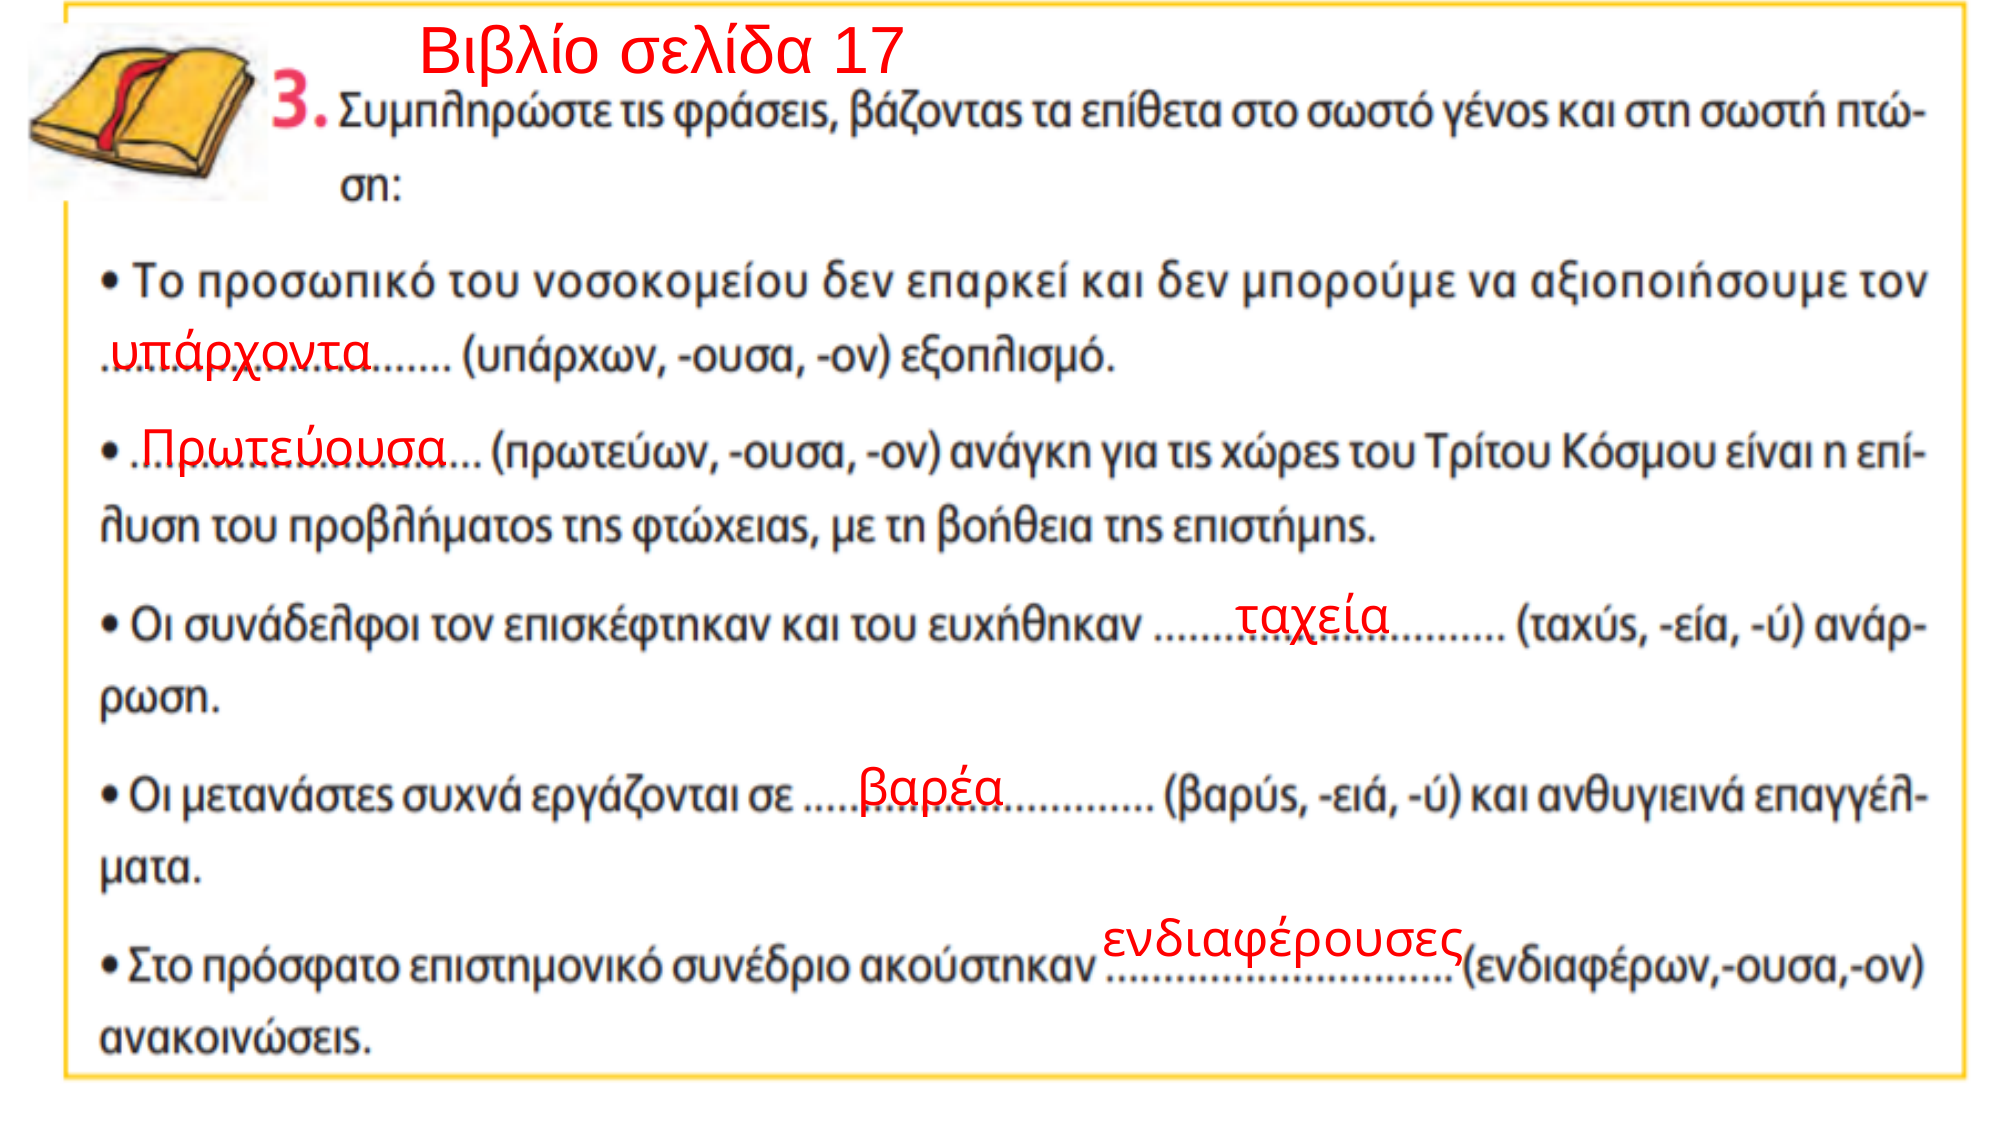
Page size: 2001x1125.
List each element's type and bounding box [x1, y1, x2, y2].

list [0, 0, 2000, 1125]
